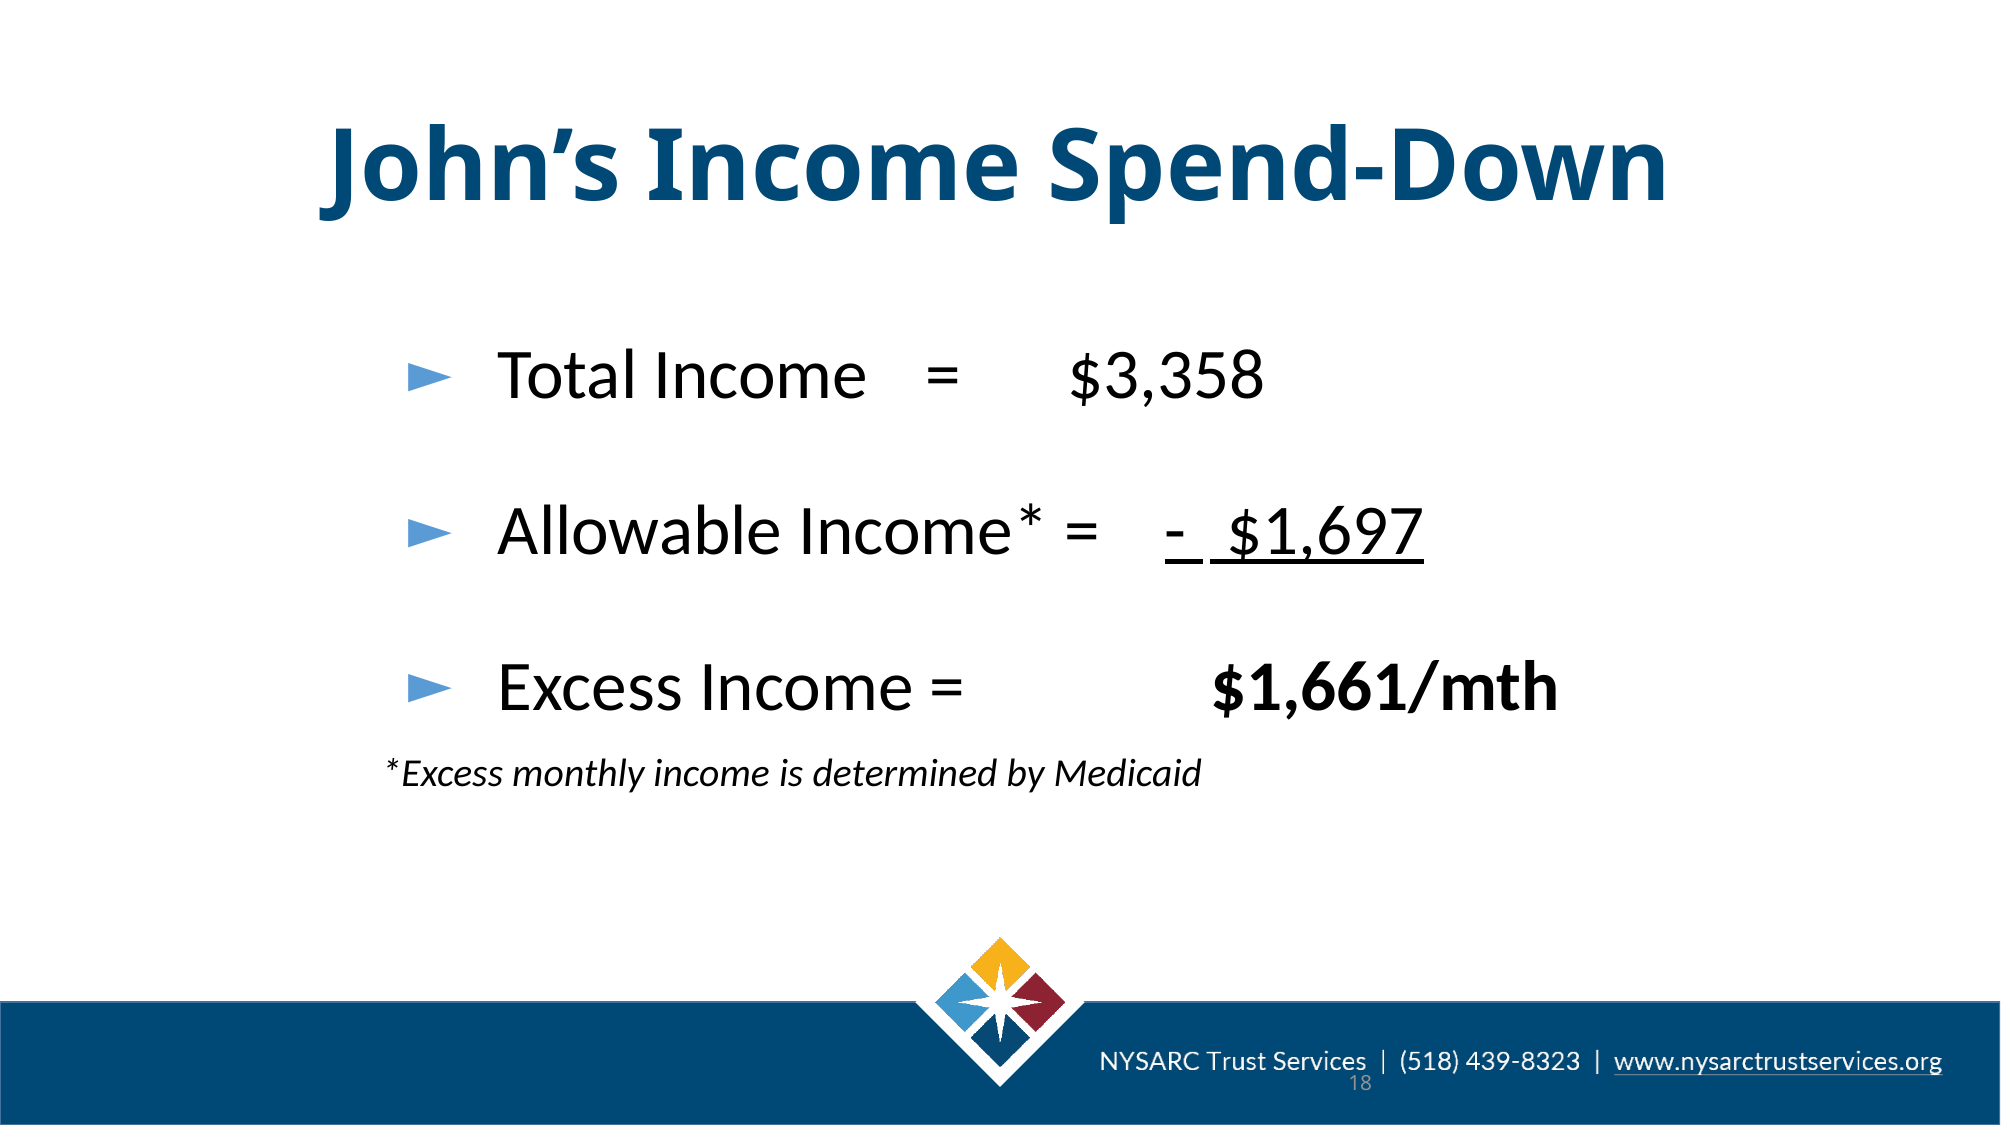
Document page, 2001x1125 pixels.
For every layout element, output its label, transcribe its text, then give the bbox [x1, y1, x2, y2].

text_box Total Income = $3,358 Allowable Income* = - $1,697 Excess Income = $1,661/mth *Excess monthly income is determined by Medicaid [374, 277, 1571, 938]
picture [2, 938, 1977, 1092]
title John’s Income Spend-Down [137, 59, 1863, 278]
slide_number 18 [1333, 1061, 1454, 1107]
